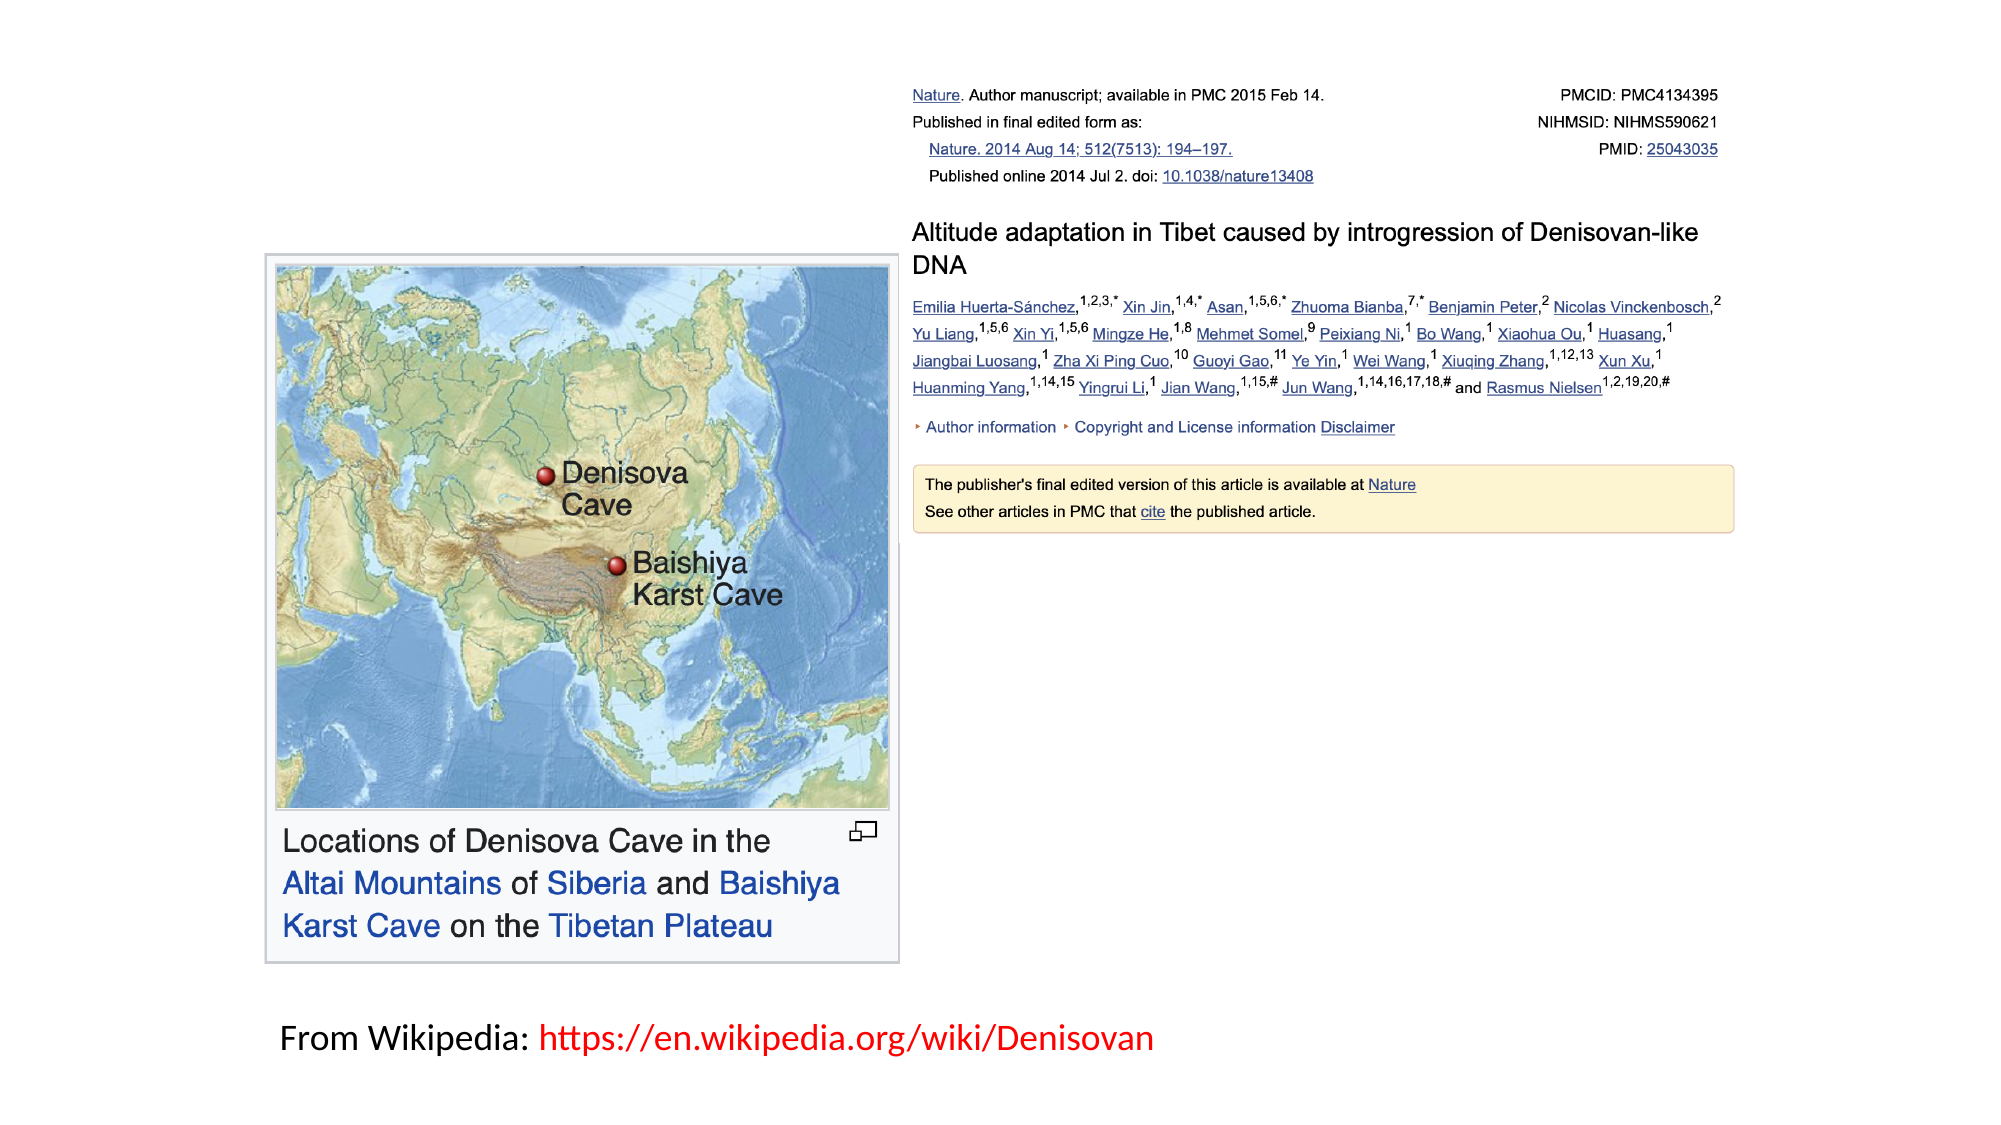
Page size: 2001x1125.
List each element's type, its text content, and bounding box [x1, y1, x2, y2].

text_box From Wikipedia: https://en.wikipedia.org/wiki/Denisovan [265, 1005, 1179, 1066]
picture [259, 74, 1741, 972]
